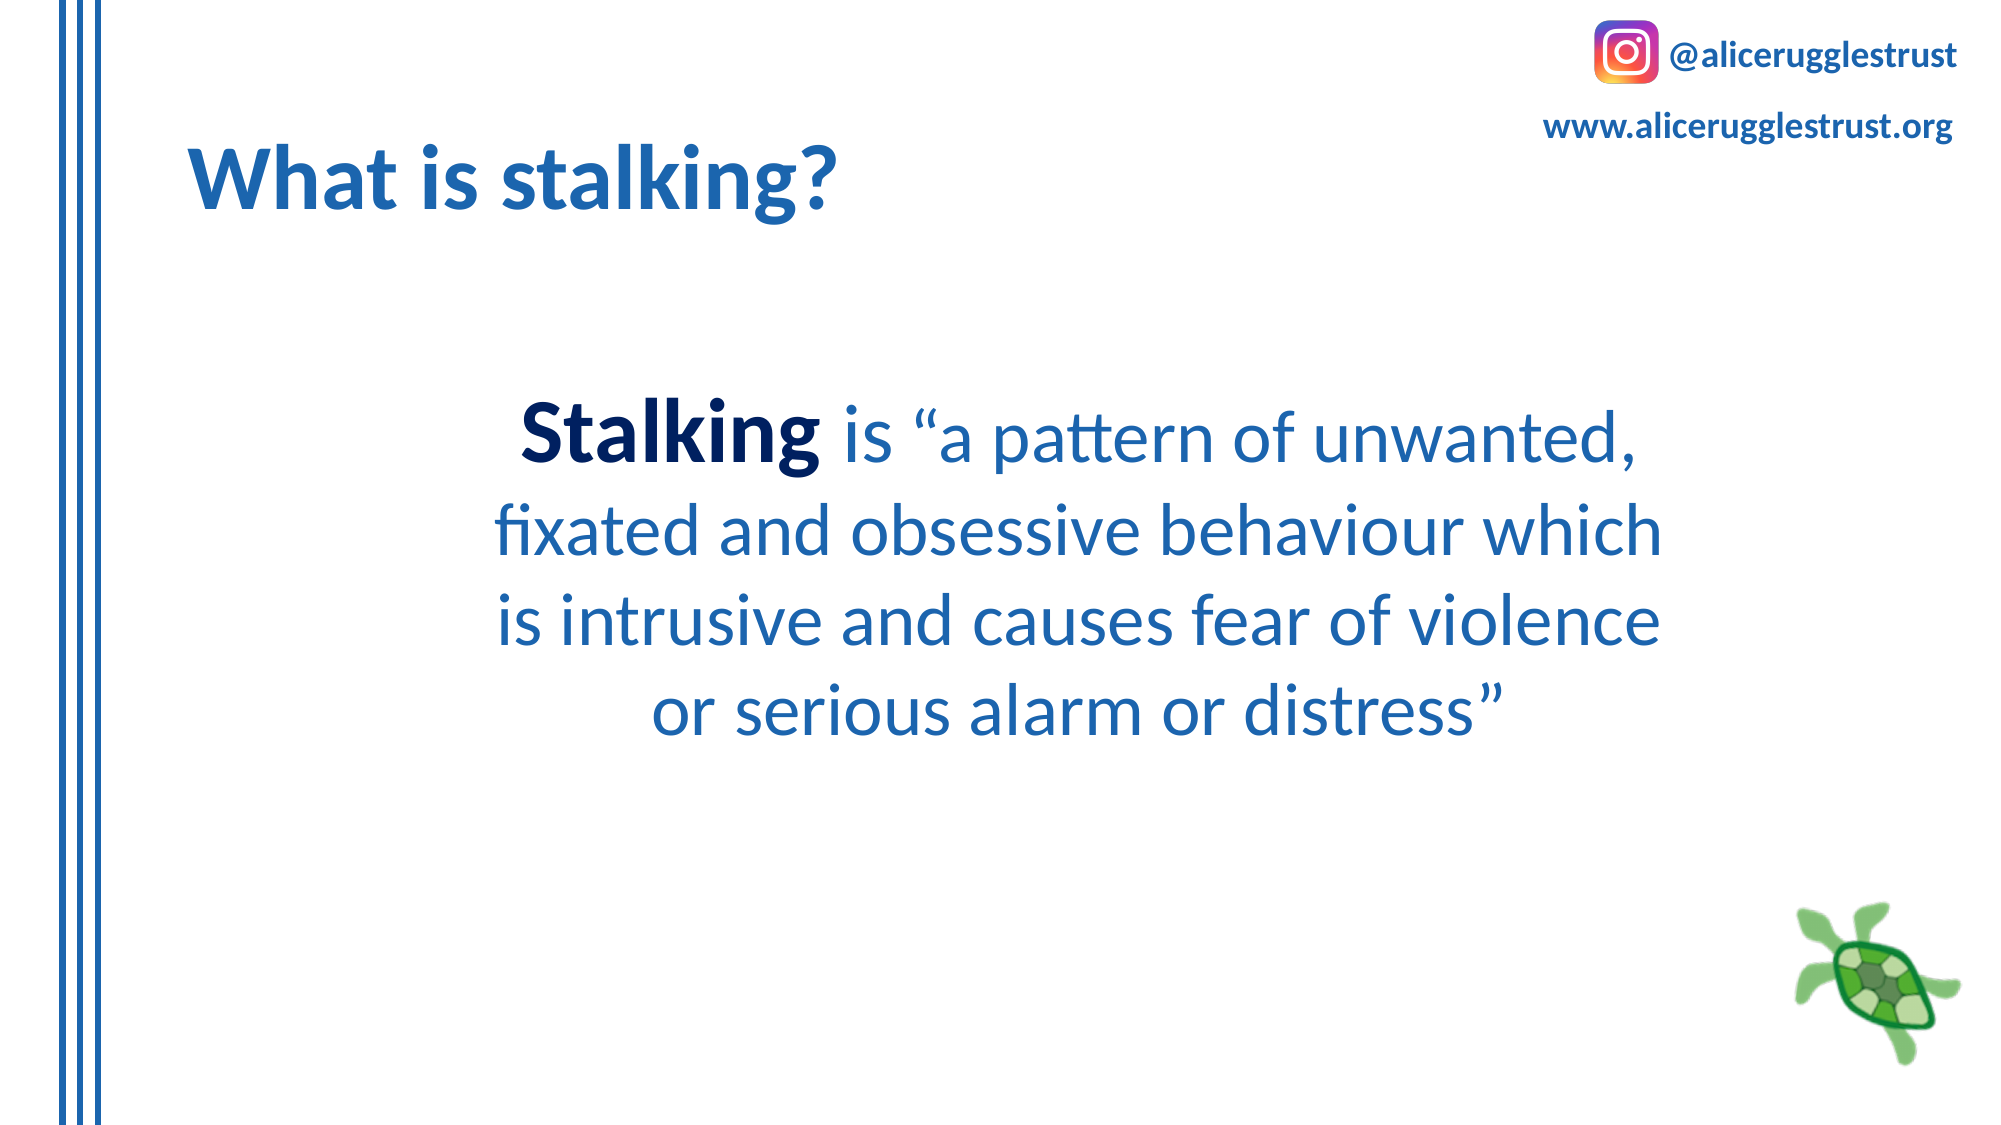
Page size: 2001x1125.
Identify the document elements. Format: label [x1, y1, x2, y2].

picture [1768, 892, 1969, 1069]
text_box [62, 0, 2000, 1125]
